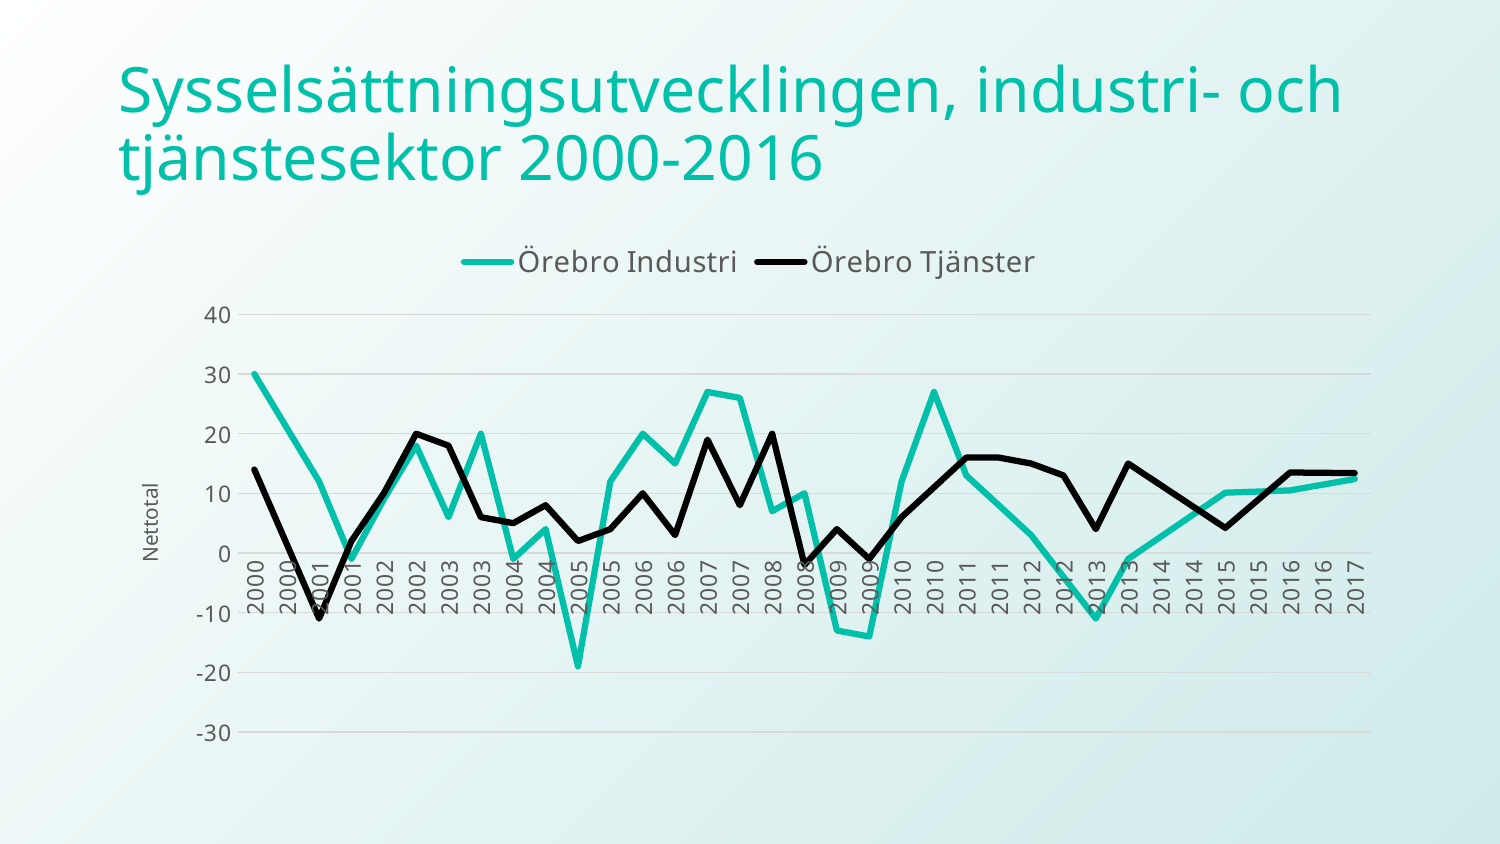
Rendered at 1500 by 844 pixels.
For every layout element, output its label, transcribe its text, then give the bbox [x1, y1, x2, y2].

title Sysselsättningsutvecklingen, industri- och tjänstesektor 2000-2016 [103, 44, 1397, 208]
chart [103, 224, 1397, 759]
